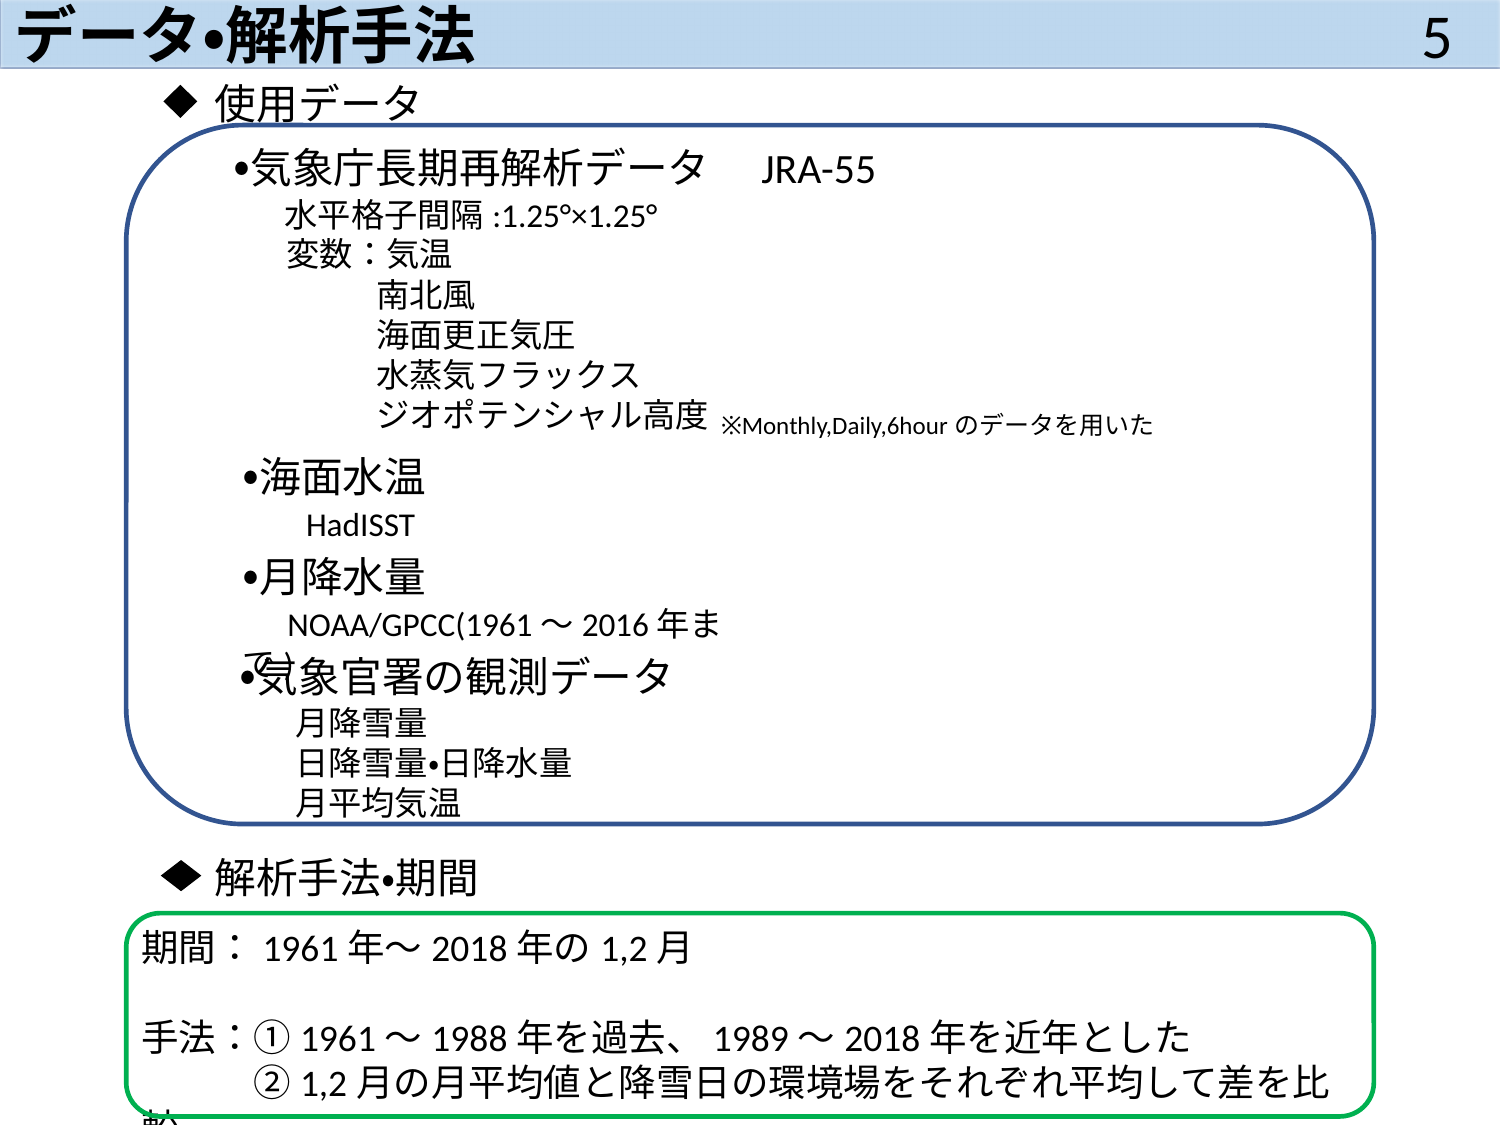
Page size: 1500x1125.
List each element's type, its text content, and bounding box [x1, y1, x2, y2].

title 使用データ [199, 77, 443, 125]
text_box データ・解析手法 5 [4, 3, 1497, 64]
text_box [126, 125, 1374, 832]
text_box [163, 84, 198, 118]
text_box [126, 843, 1374, 1117]
